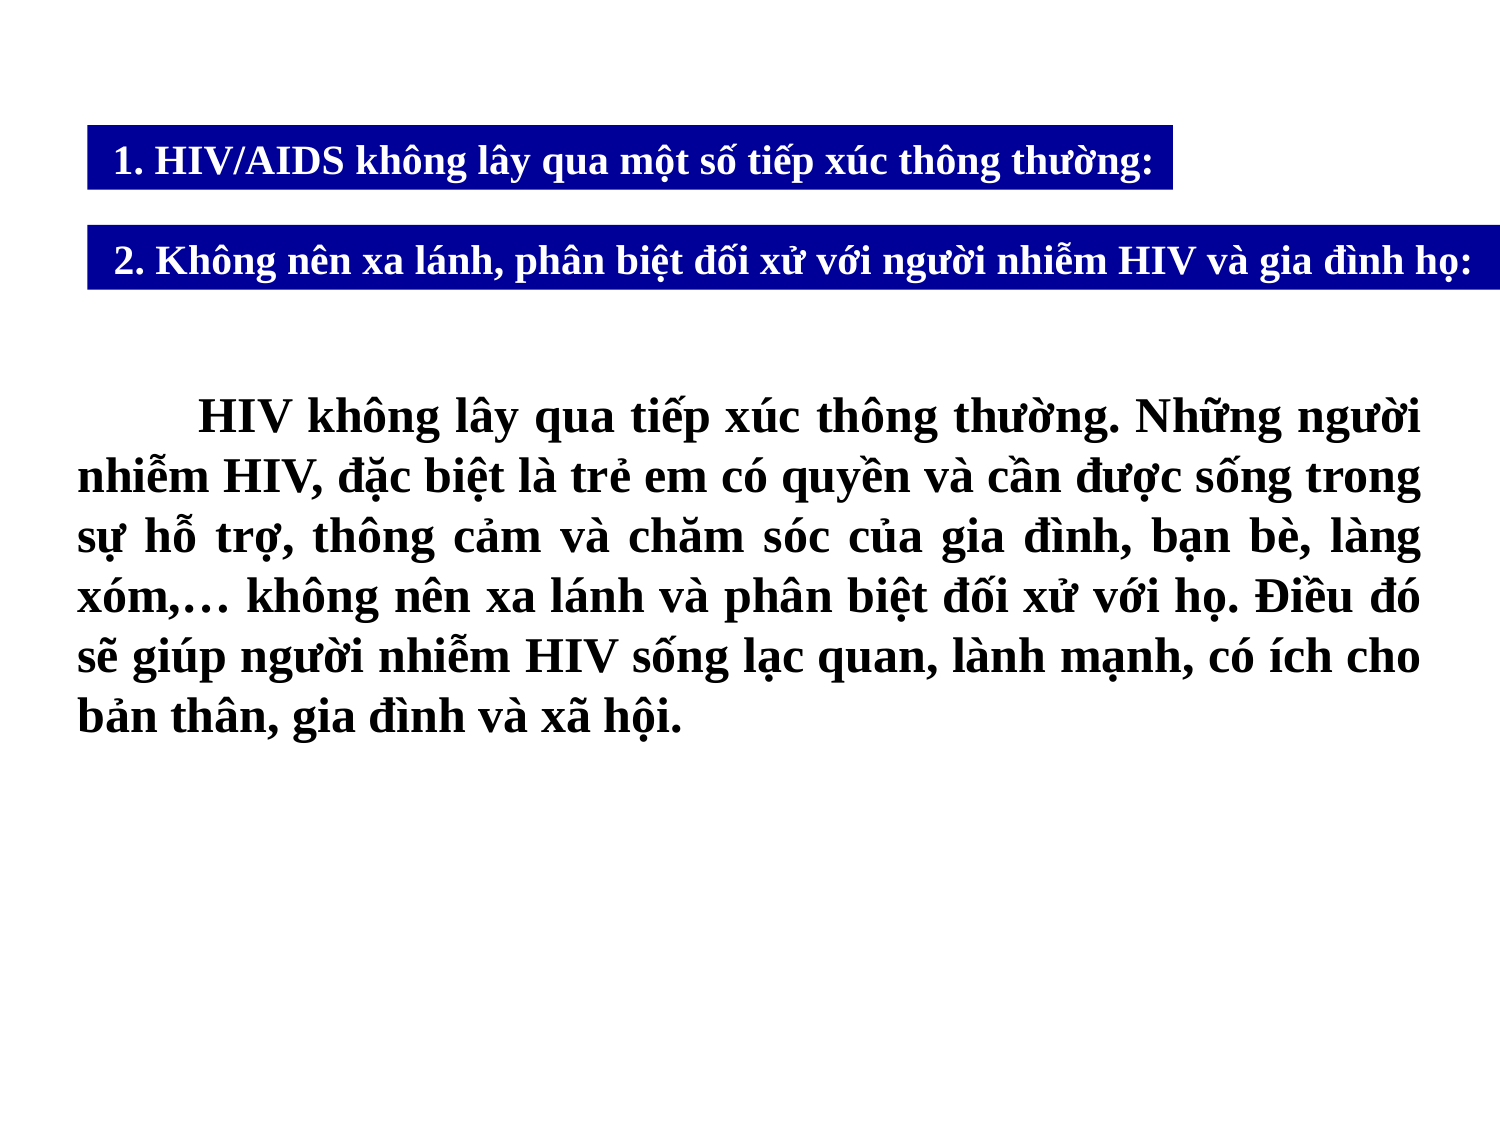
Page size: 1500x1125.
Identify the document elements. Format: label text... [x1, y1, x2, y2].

text_box HIV không lây qua tiếp xúc thông thường. Những người nhiễm HIV, đặc biệt là trẻ em có quyền và cần được sống trong sự hỗ trợ, thông cảm và chăm sóc của gia đình, bạn bè, làng xóm,… không nên xa lánh và phân biệt đối xử với họ. Điều đó sẽ giúp người nhiễm HIV sống lạc quan, lành mạnh, có ích cho bản thân, gia đình và xã hội. [62, 374, 1438, 750]
text_box 2. Không nên xa lánh, phân biệt đối xử với người nhiễm HIV và gia đình họ: [87, 224, 1500, 290]
text_box 1. HIV/AIDS không lây qua một số tiếp xúc thông thường: [87, 125, 1173, 190]
